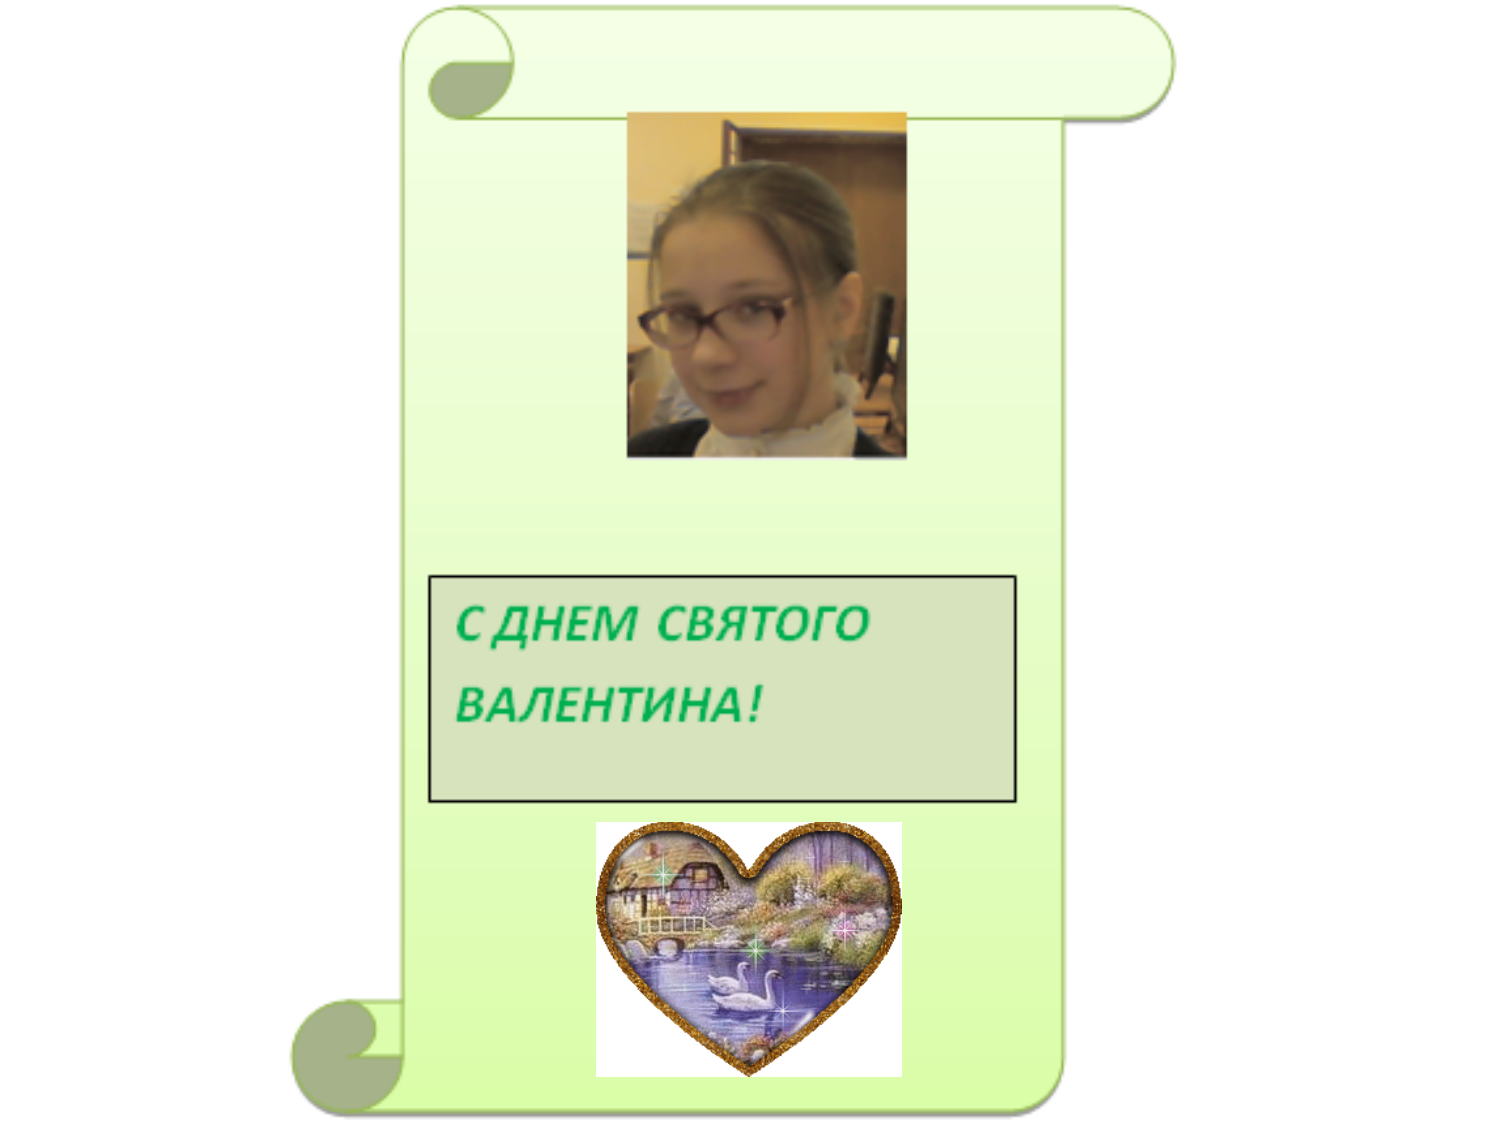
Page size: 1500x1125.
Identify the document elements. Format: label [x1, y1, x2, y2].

picture [277, 0, 1188, 1125]
